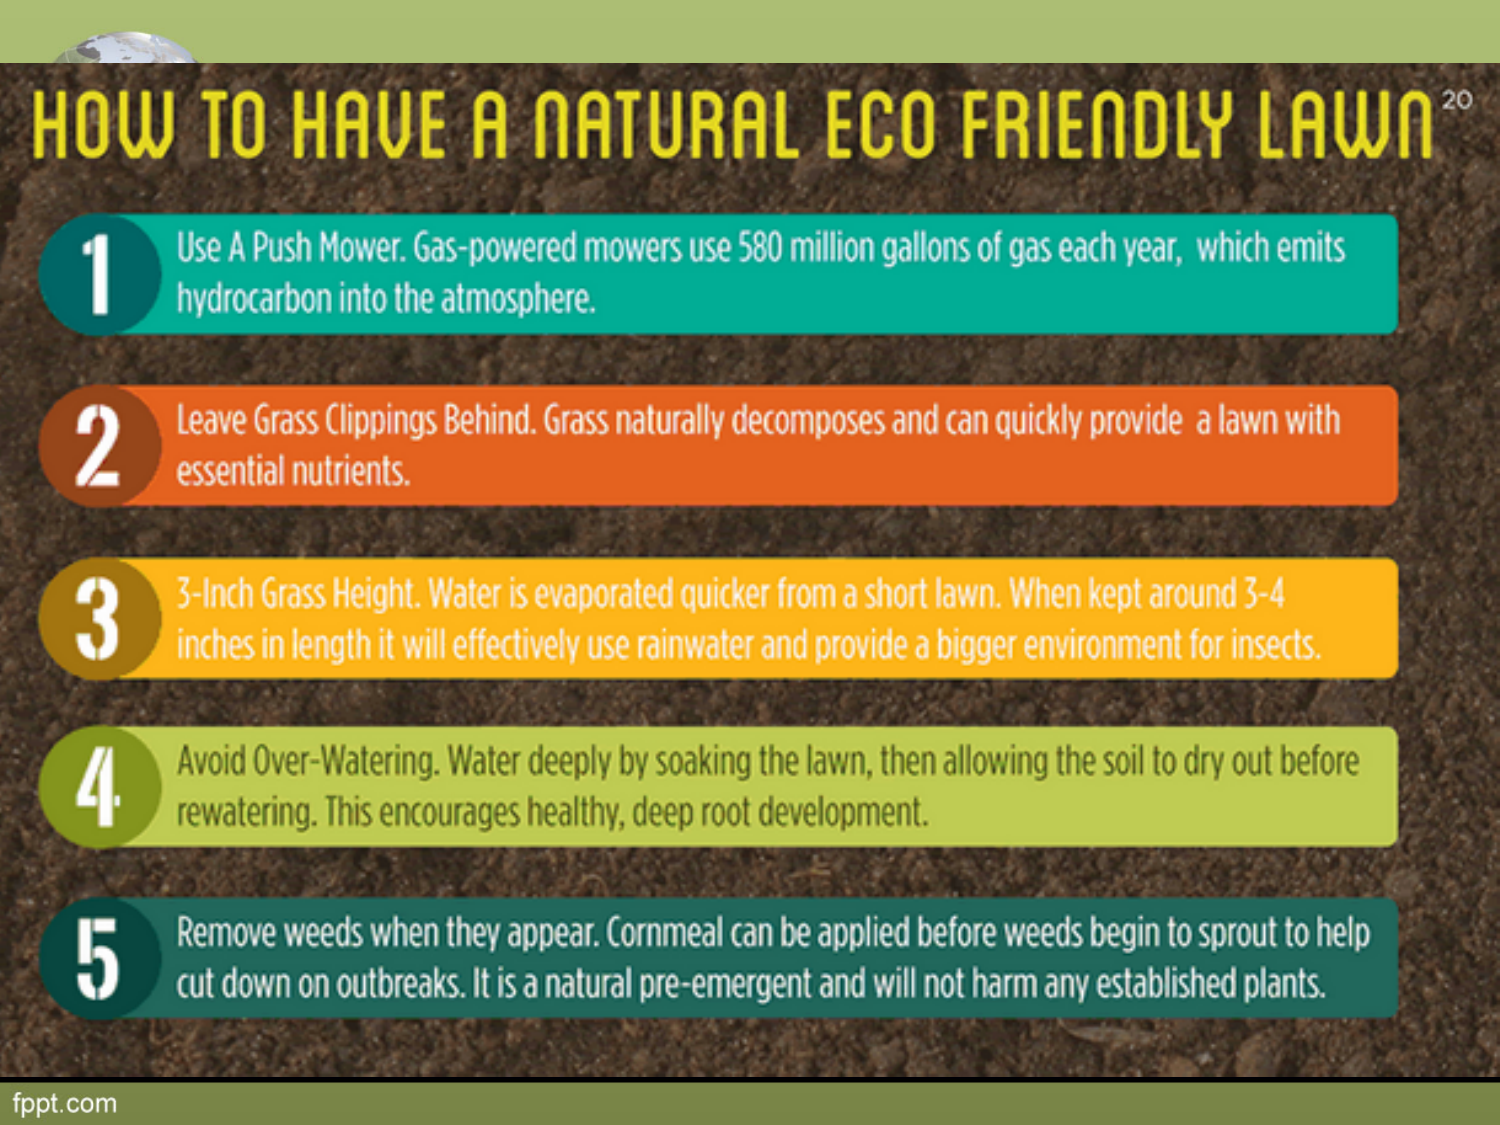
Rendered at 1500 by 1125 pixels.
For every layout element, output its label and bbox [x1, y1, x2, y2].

list [0, 62, 1500, 1077]
picture [0, 1077, 1500, 1125]
picture [0, 0, 1500, 62]
